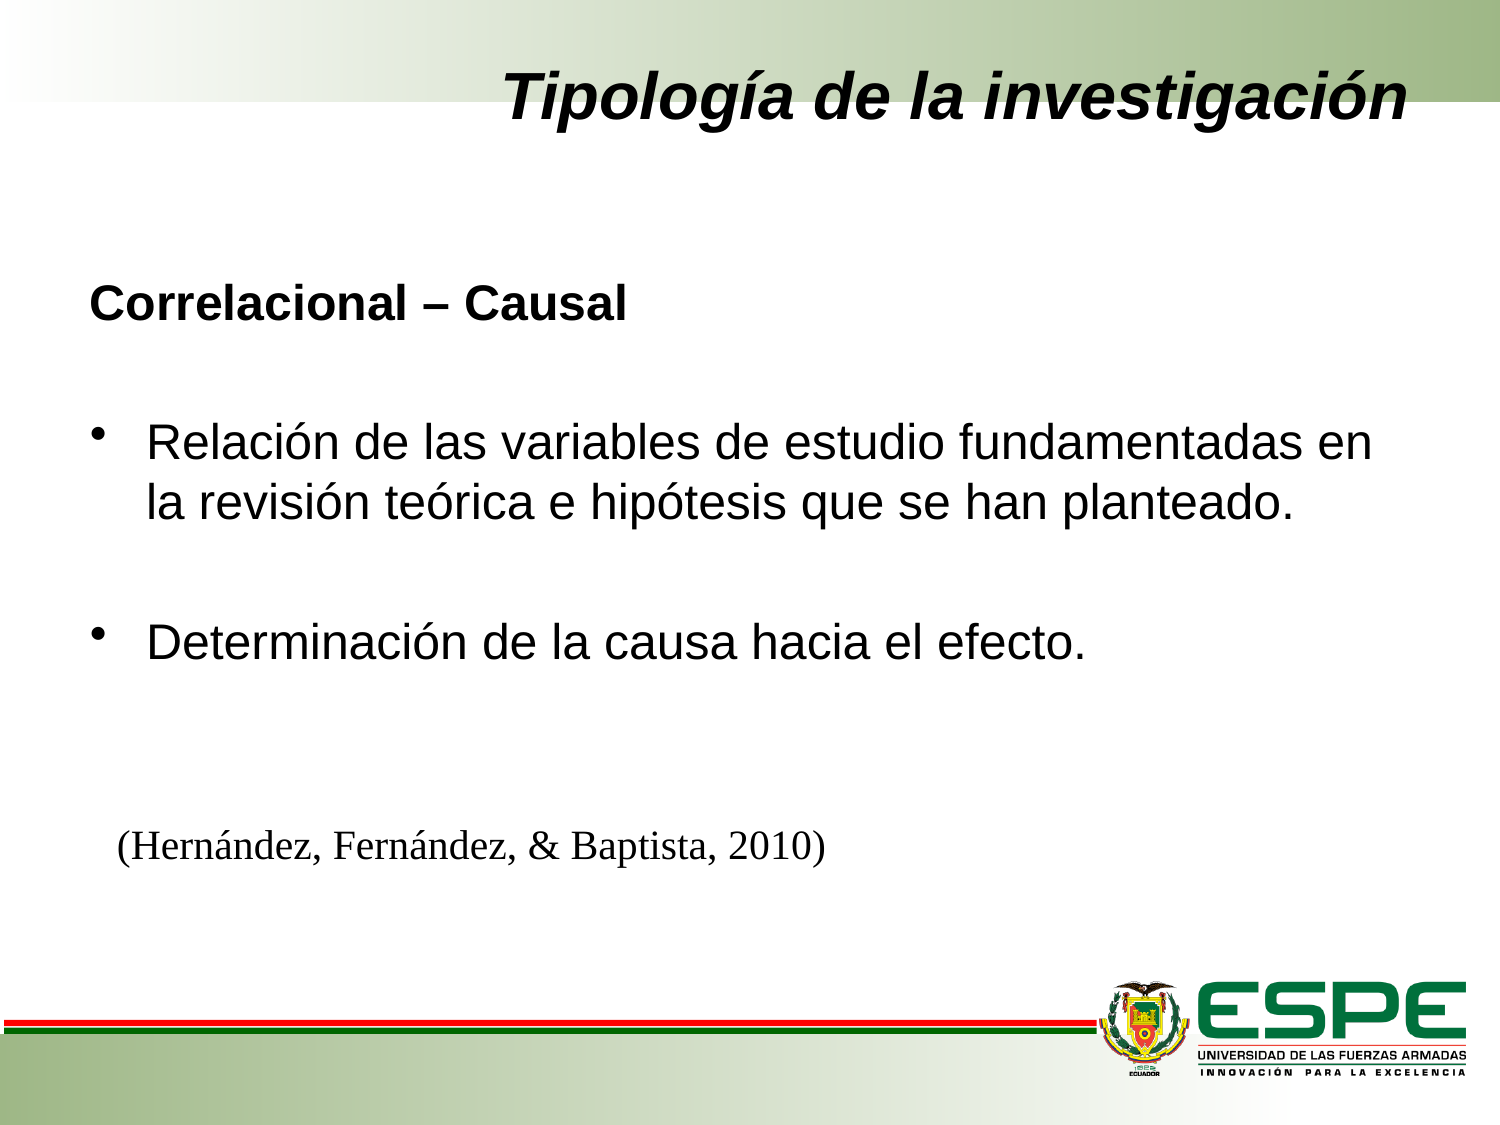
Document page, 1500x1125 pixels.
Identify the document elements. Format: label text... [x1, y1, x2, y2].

picture [1099, 981, 1466, 1076]
title Tipología de la investigación [75, 45, 1425, 233]
list Correlacional – Causal Relación de las variables de estudio fundamentadas en la revisión teórica e hipótesis que se han planteado. Determinación de la causa hacia el efecto. [75, 262, 1425, 1005]
